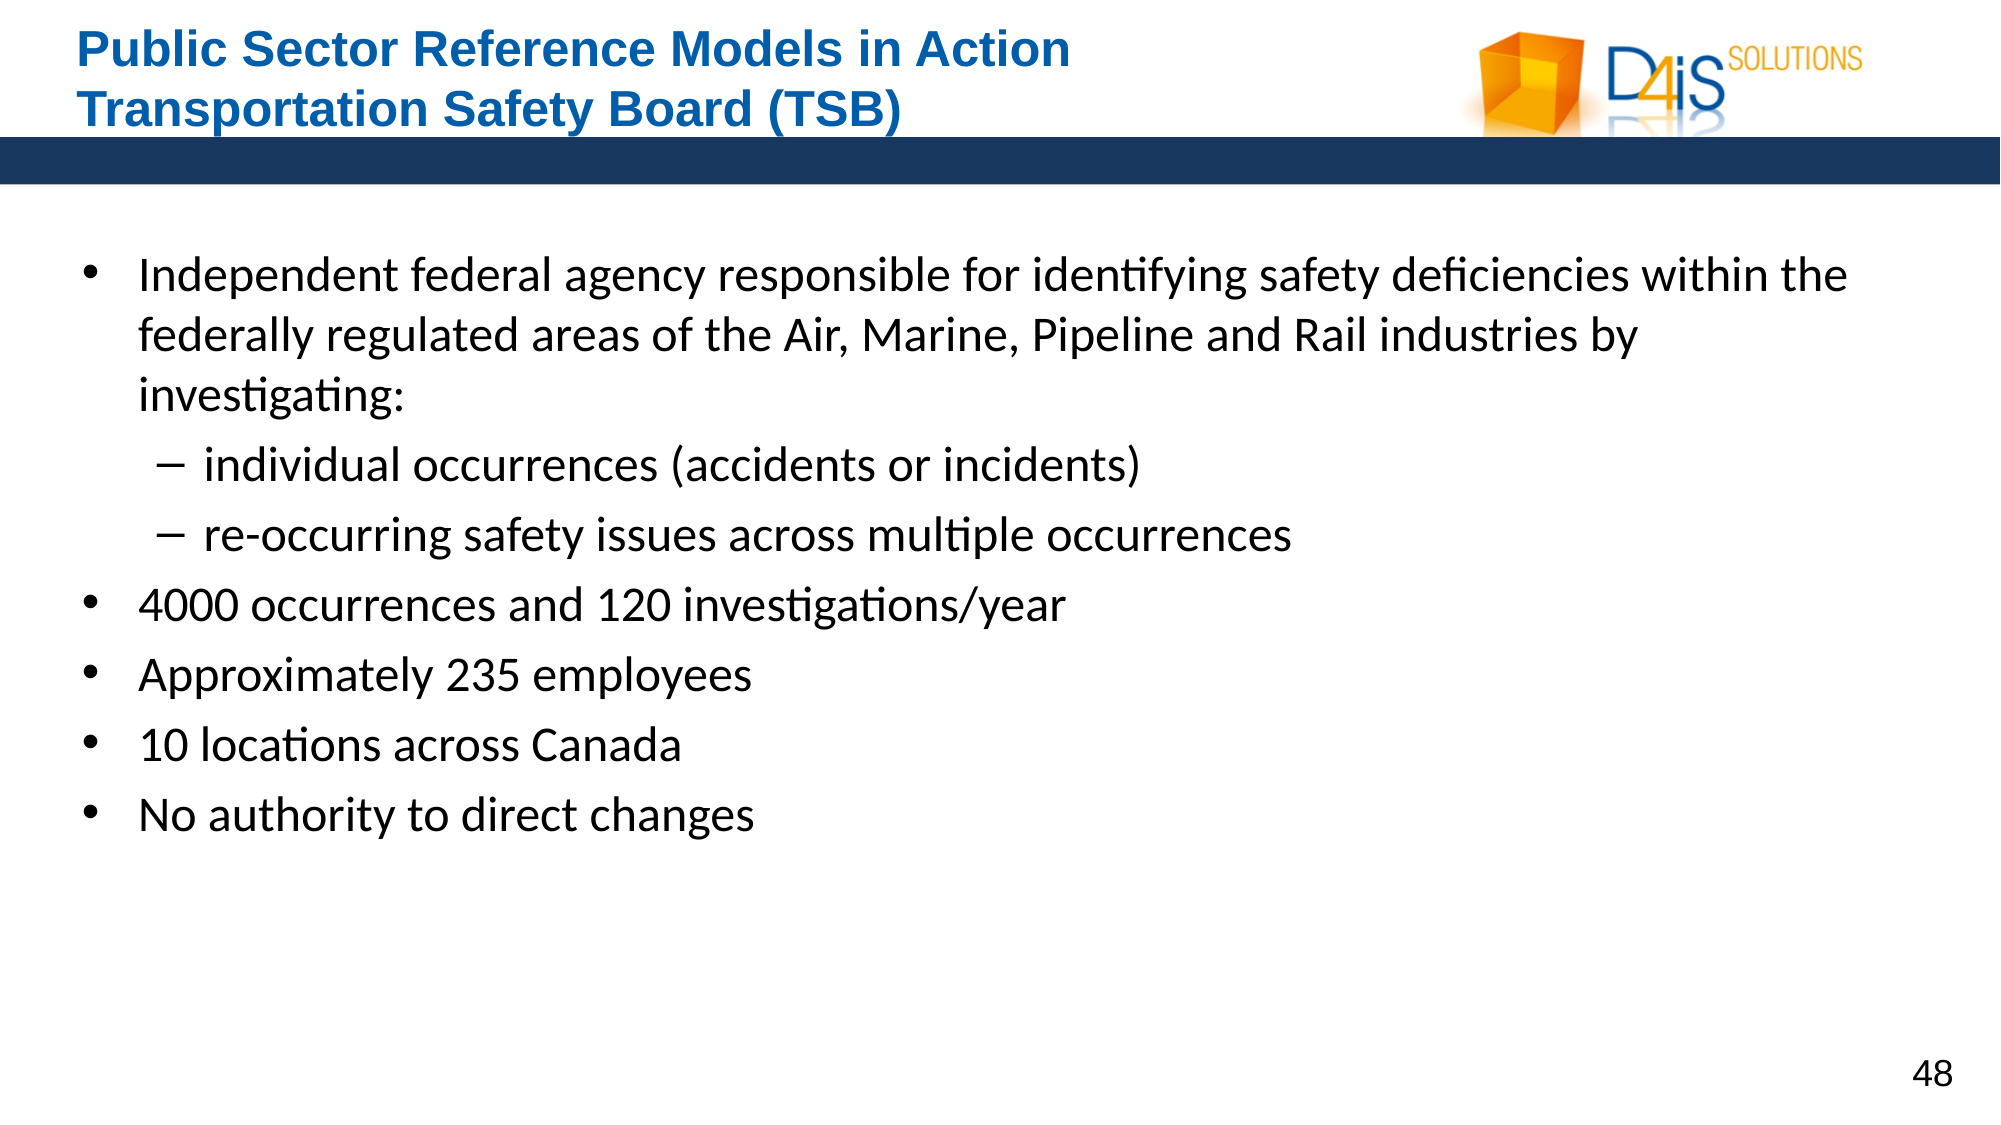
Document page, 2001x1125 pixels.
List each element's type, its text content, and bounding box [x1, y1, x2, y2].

list Independent federal agency responsible for identifying safety deficiencies within the federally regulated areas of the Air, Marine, Pipeline and Rail industries by investigating: individual occurrences (accidents or incidents) re-occurring safety issues across multiple occurrences 4000 occurrences and 120 investigations/year Approximately 235 employees 10 locations across Canada No authority to direct changes [66, 234, 1867, 977]
title Public Sector Reference Models in Action Transportation Safety Board (TSB) [19, 7, 1445, 145]
picture [1452, 18, 1875, 137]
